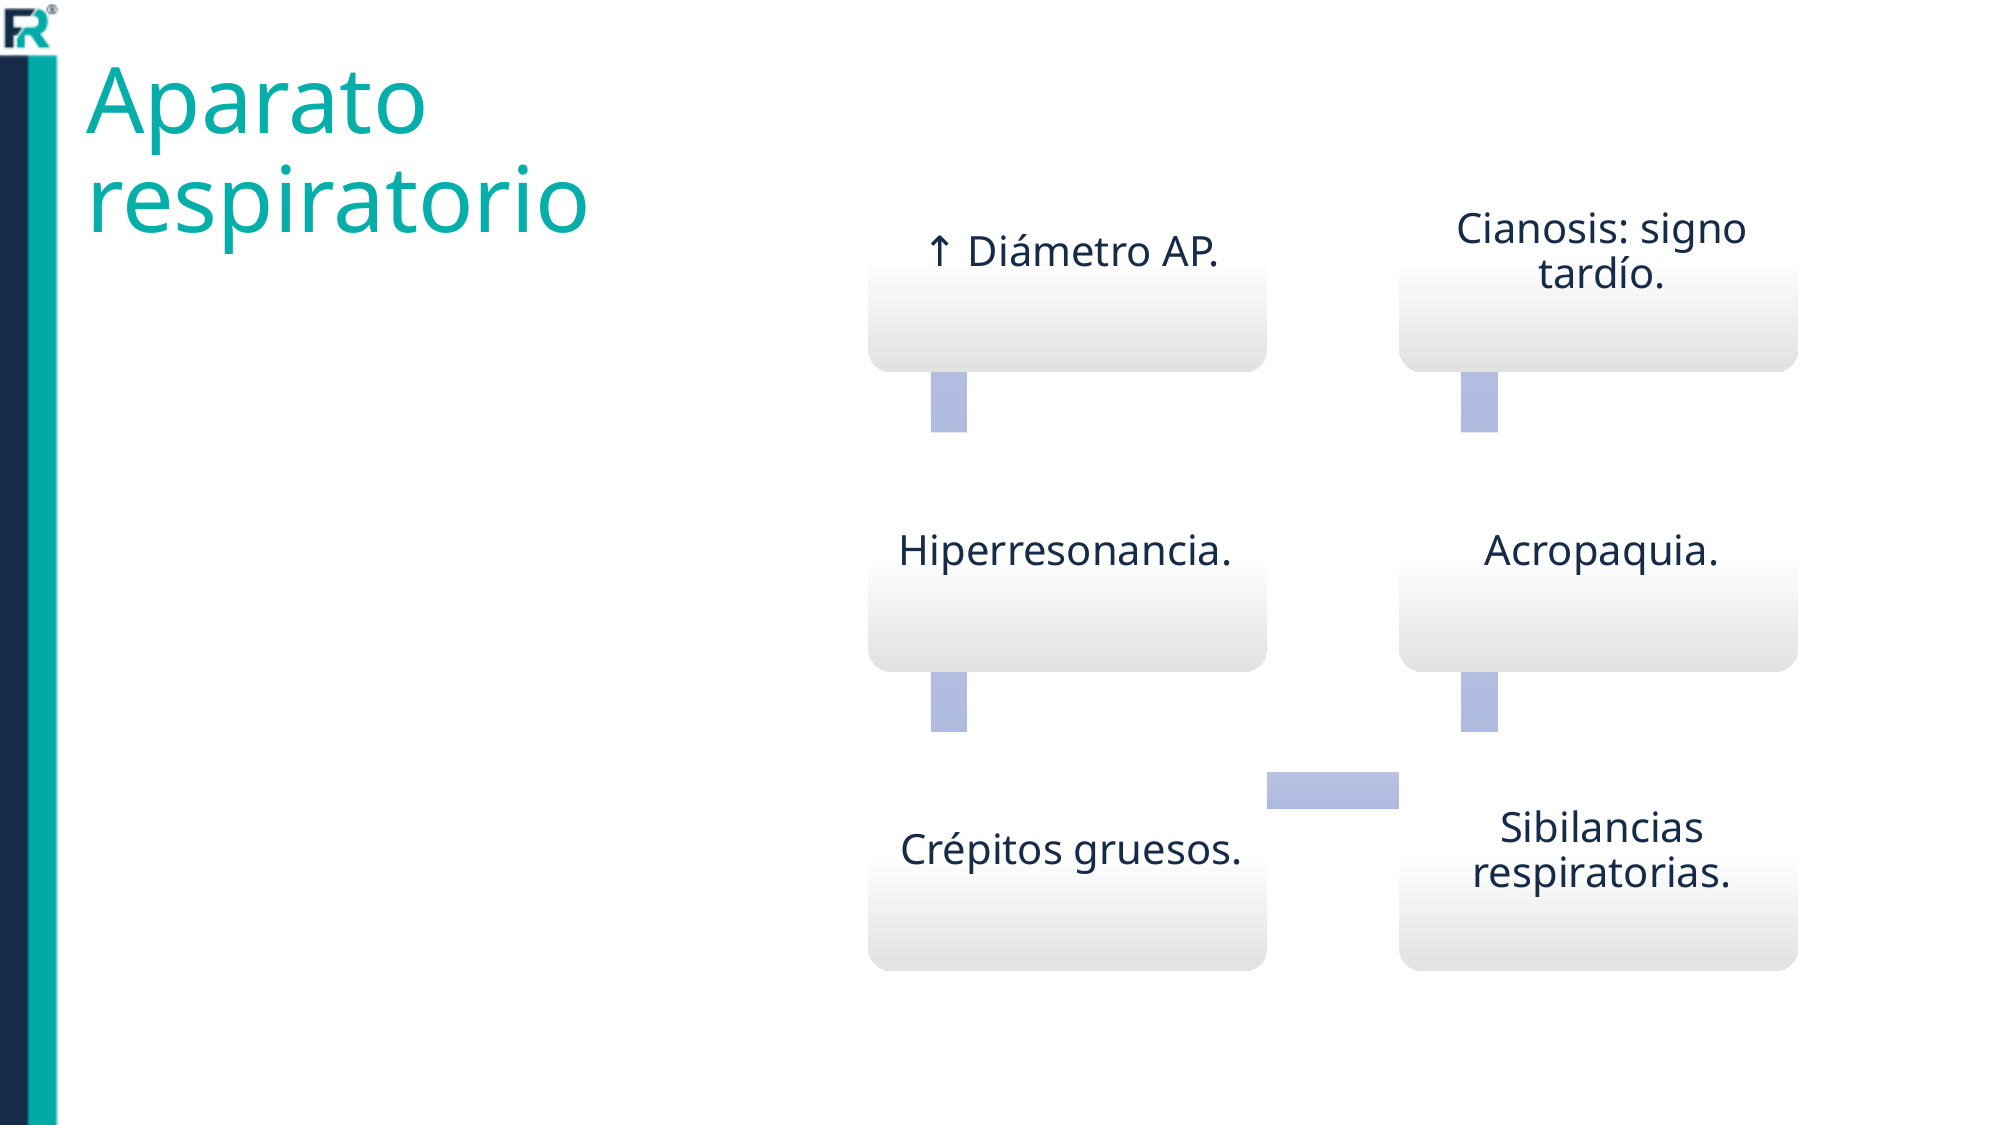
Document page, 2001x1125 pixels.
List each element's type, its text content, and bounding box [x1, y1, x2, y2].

title Aparato respiratorio [70, 44, 797, 263]
picture [0, 0, 2001, 1125]
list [470, 132, 2000, 972]
